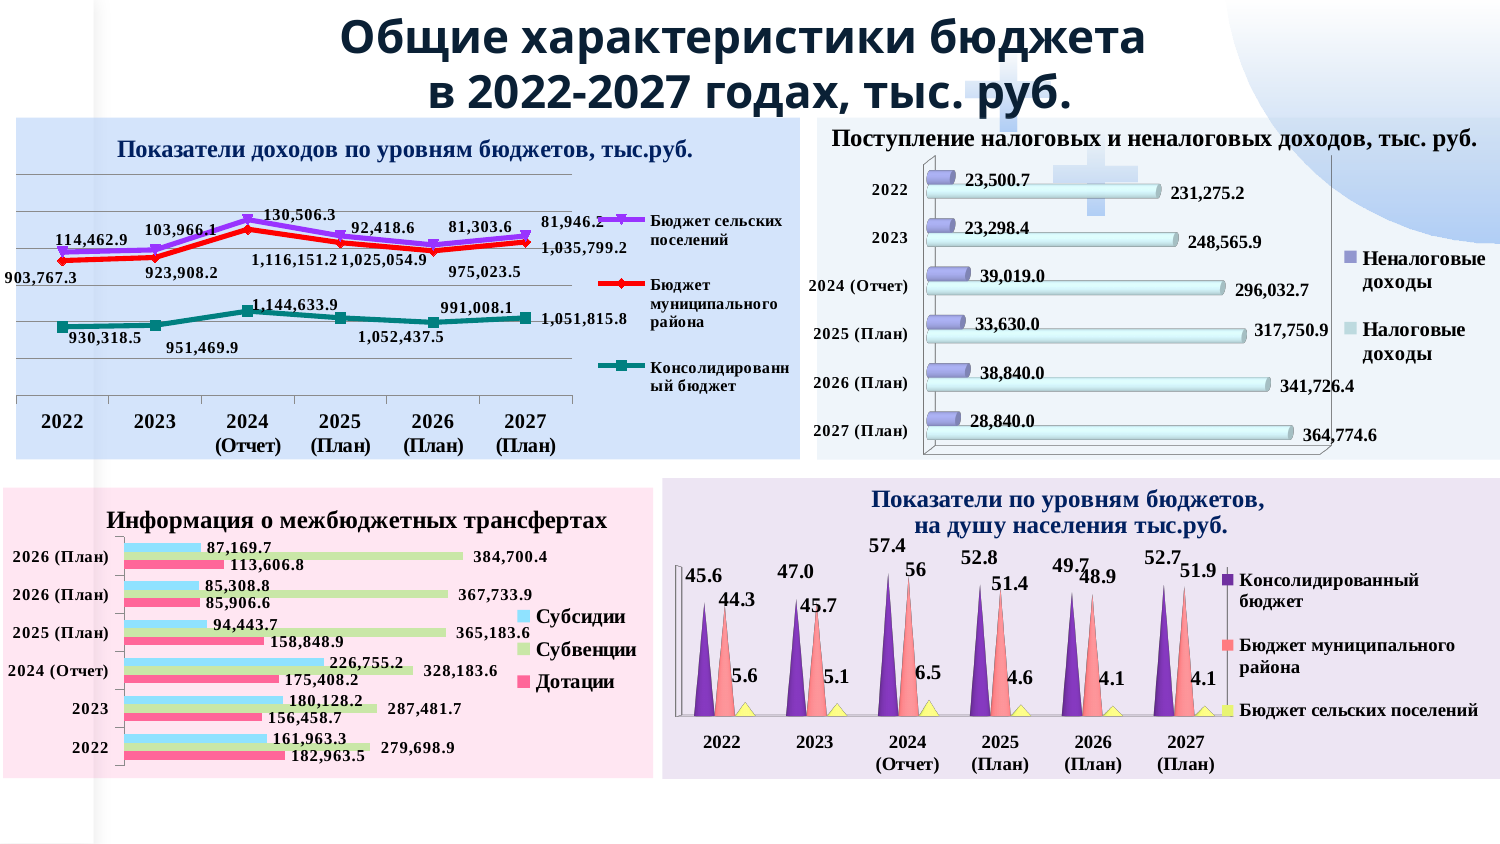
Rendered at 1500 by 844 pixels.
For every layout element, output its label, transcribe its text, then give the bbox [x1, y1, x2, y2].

chart [0, 117, 800, 460]
text_box Общие характеристики бюджета в 2022-2027 годах, тыс. руб. [0, 0, 1500, 125]
chart [662, 478, 1500, 779]
chart [808, 117, 1500, 460]
chart [3, 487, 654, 779]
